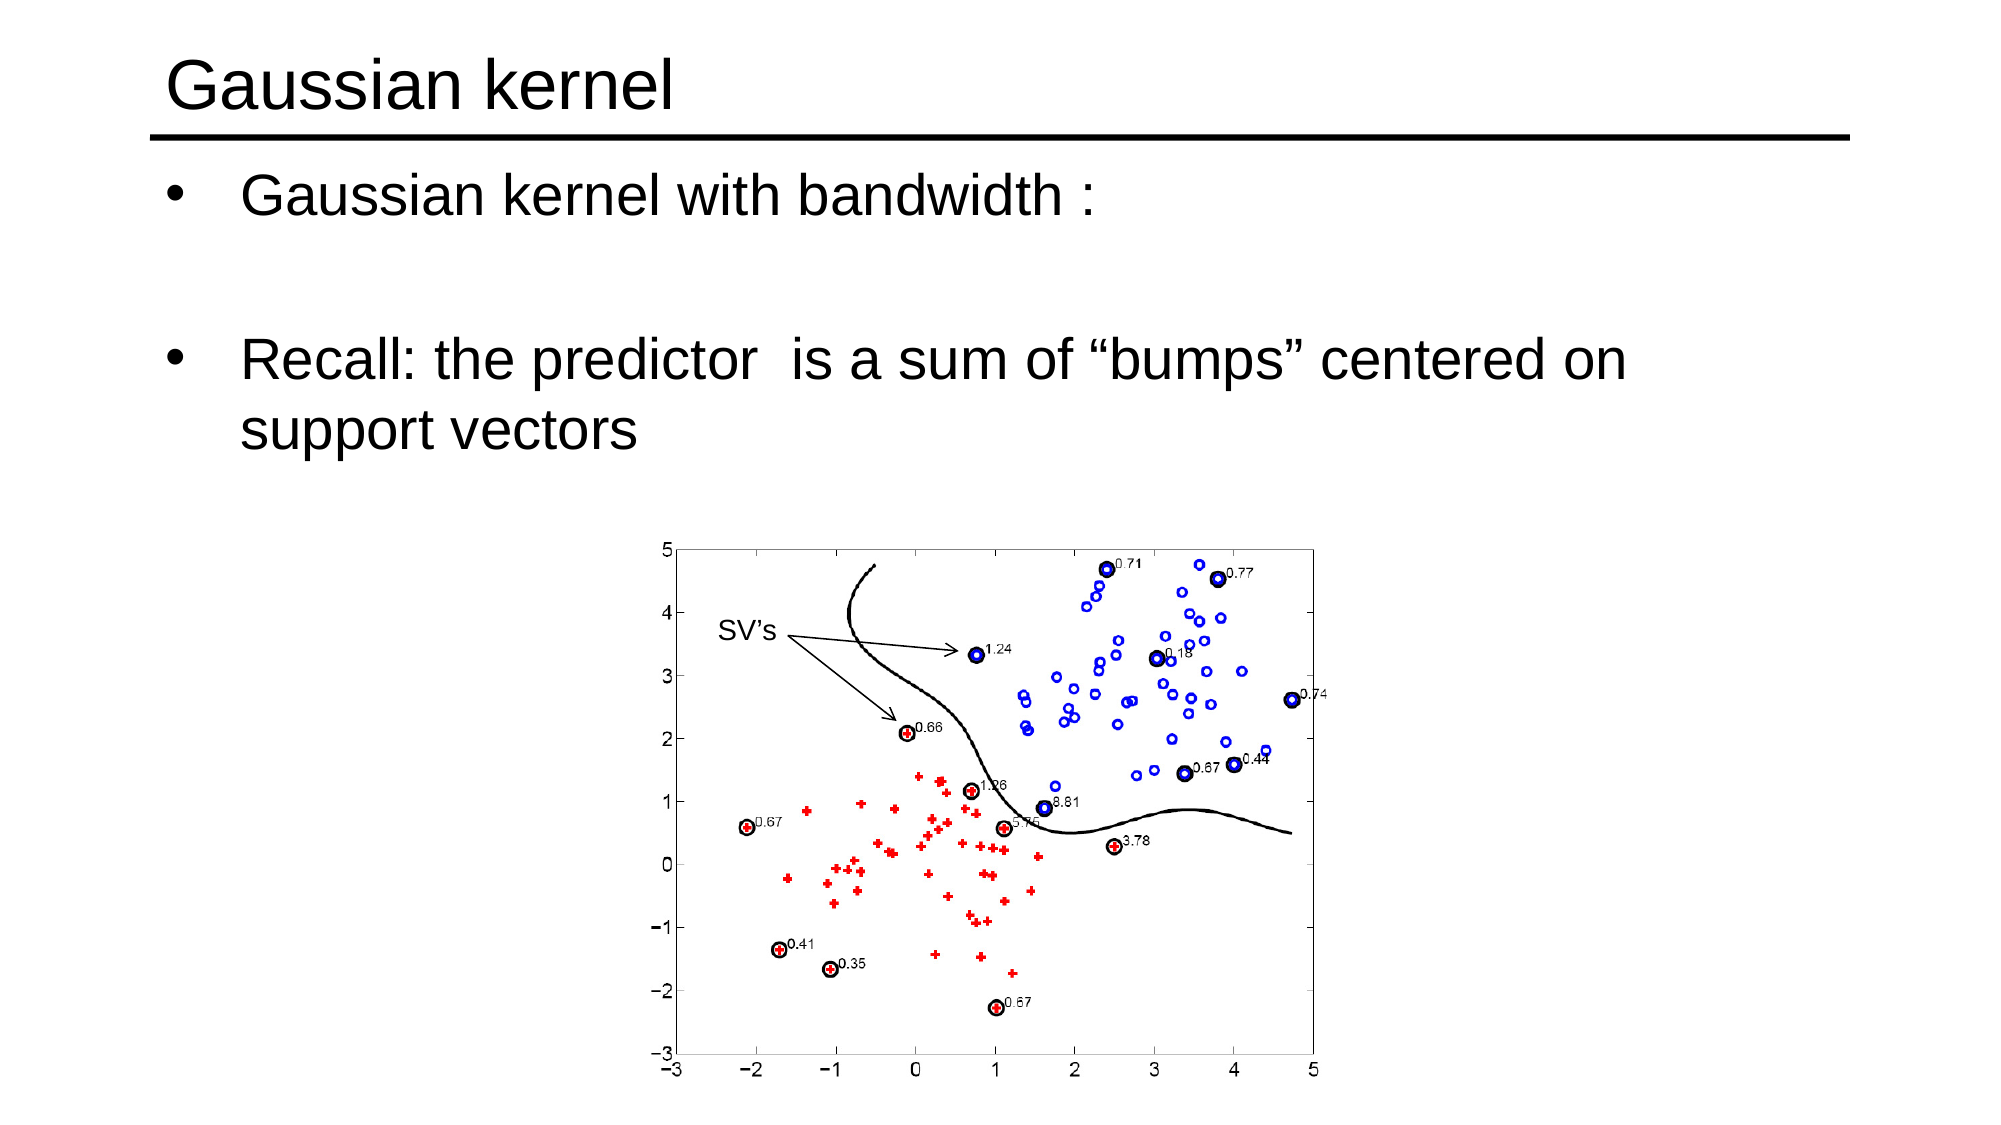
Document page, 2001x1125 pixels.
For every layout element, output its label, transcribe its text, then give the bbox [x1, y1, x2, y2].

title Gaussian kernel [149, 12, 1851, 151]
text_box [649, 537, 1330, 1085]
